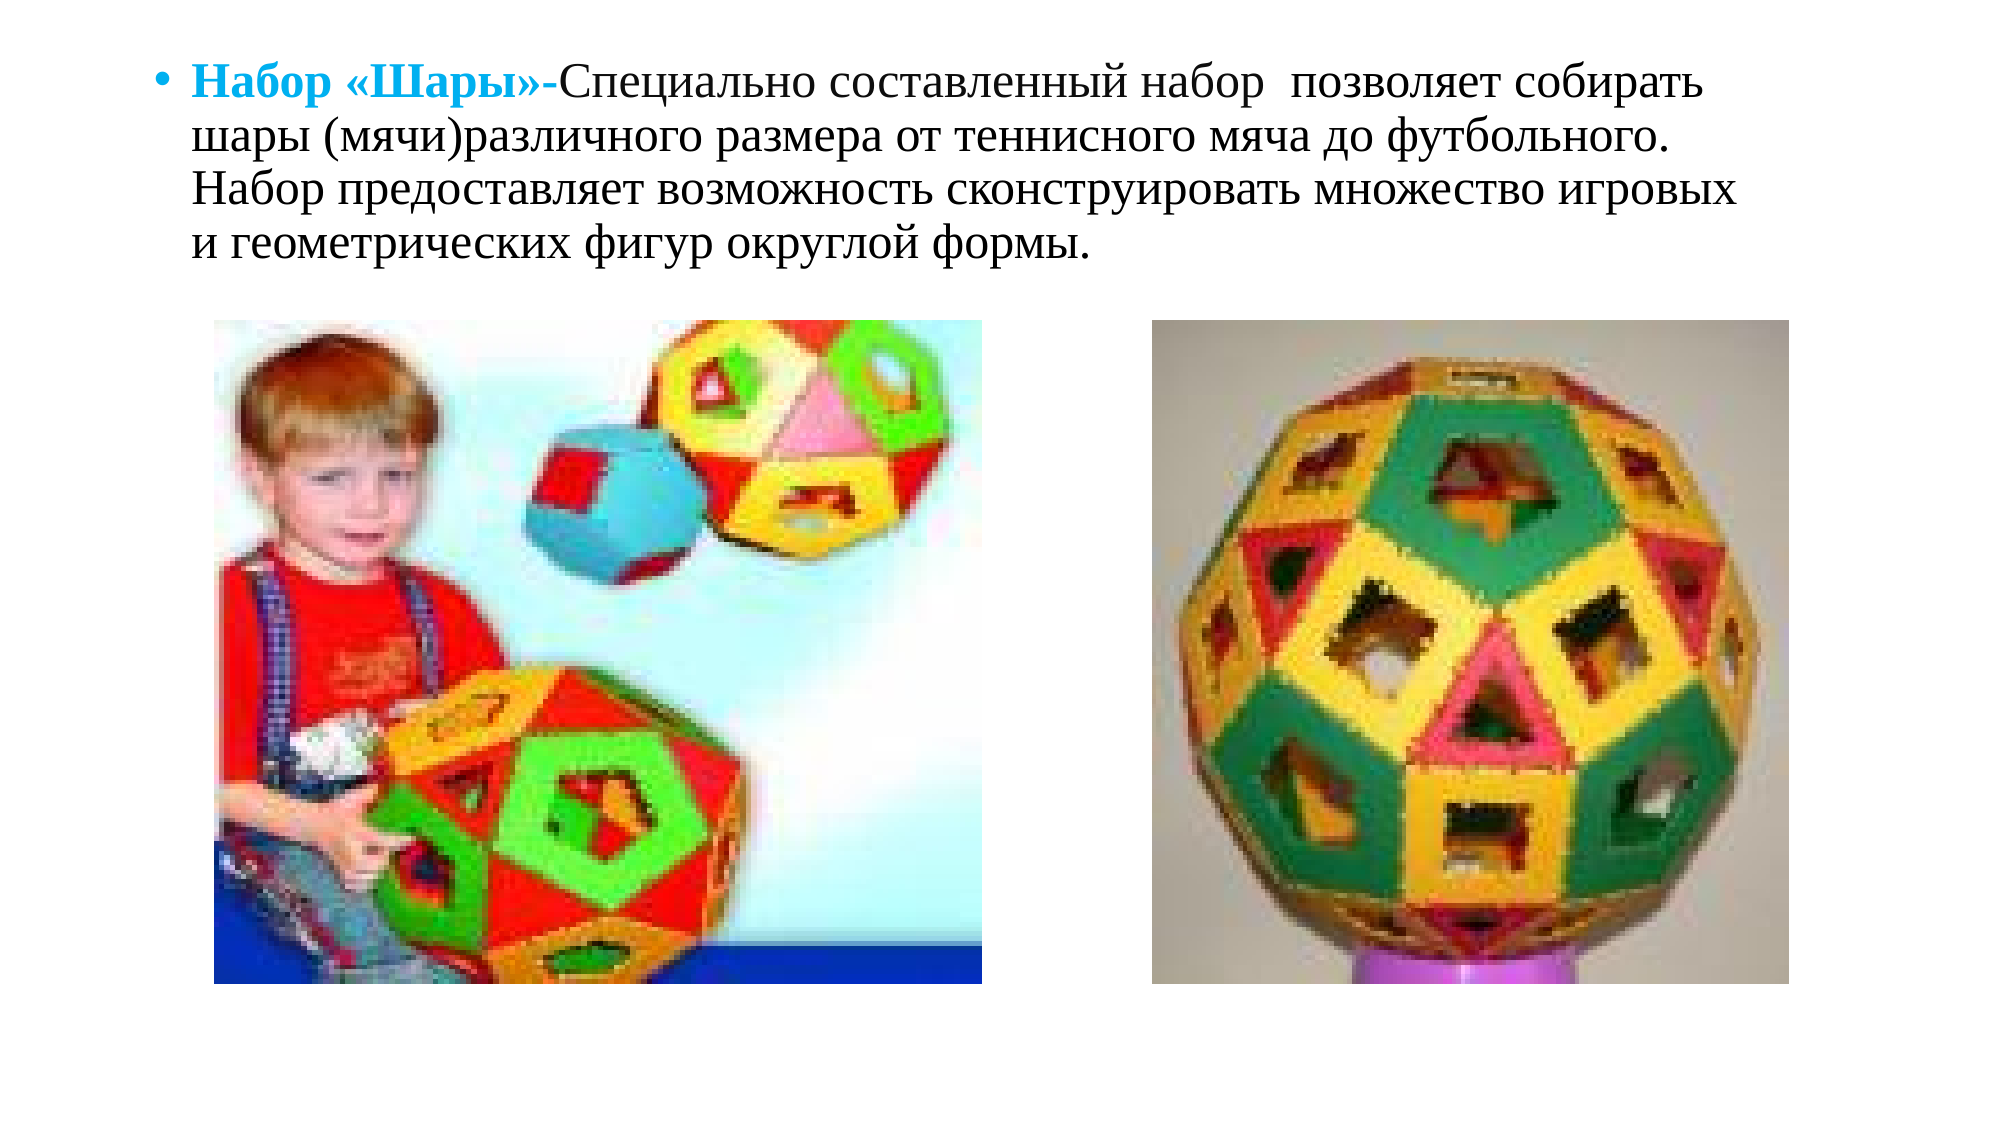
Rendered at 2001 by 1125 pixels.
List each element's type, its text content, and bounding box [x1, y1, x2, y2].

list Набор «Шары»-Специально составленный набор позволяет собирать шары (мячи)различного размера от теннисного мяча до футбольного. Набор предоставляет возможность сконструировать множество игровых и геометрических фигур округлой формы. [64, 46, 1789, 761]
picture [214, 320, 982, 985]
picture [1152, 320, 1789, 985]
